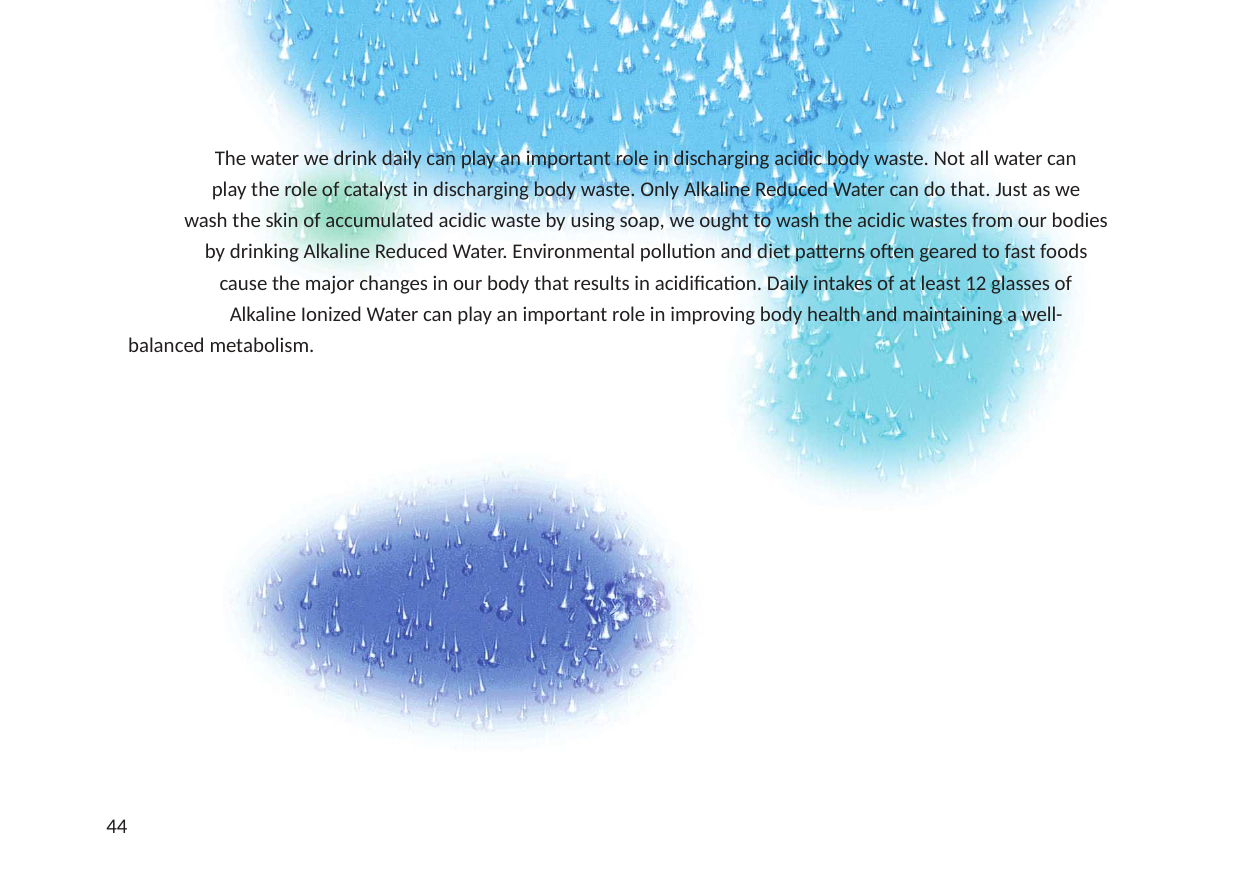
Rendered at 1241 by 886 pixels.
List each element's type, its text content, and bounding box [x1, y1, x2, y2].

picture [90, 0, 1241, 788]
text_box 44 [91, 805, 143, 846]
